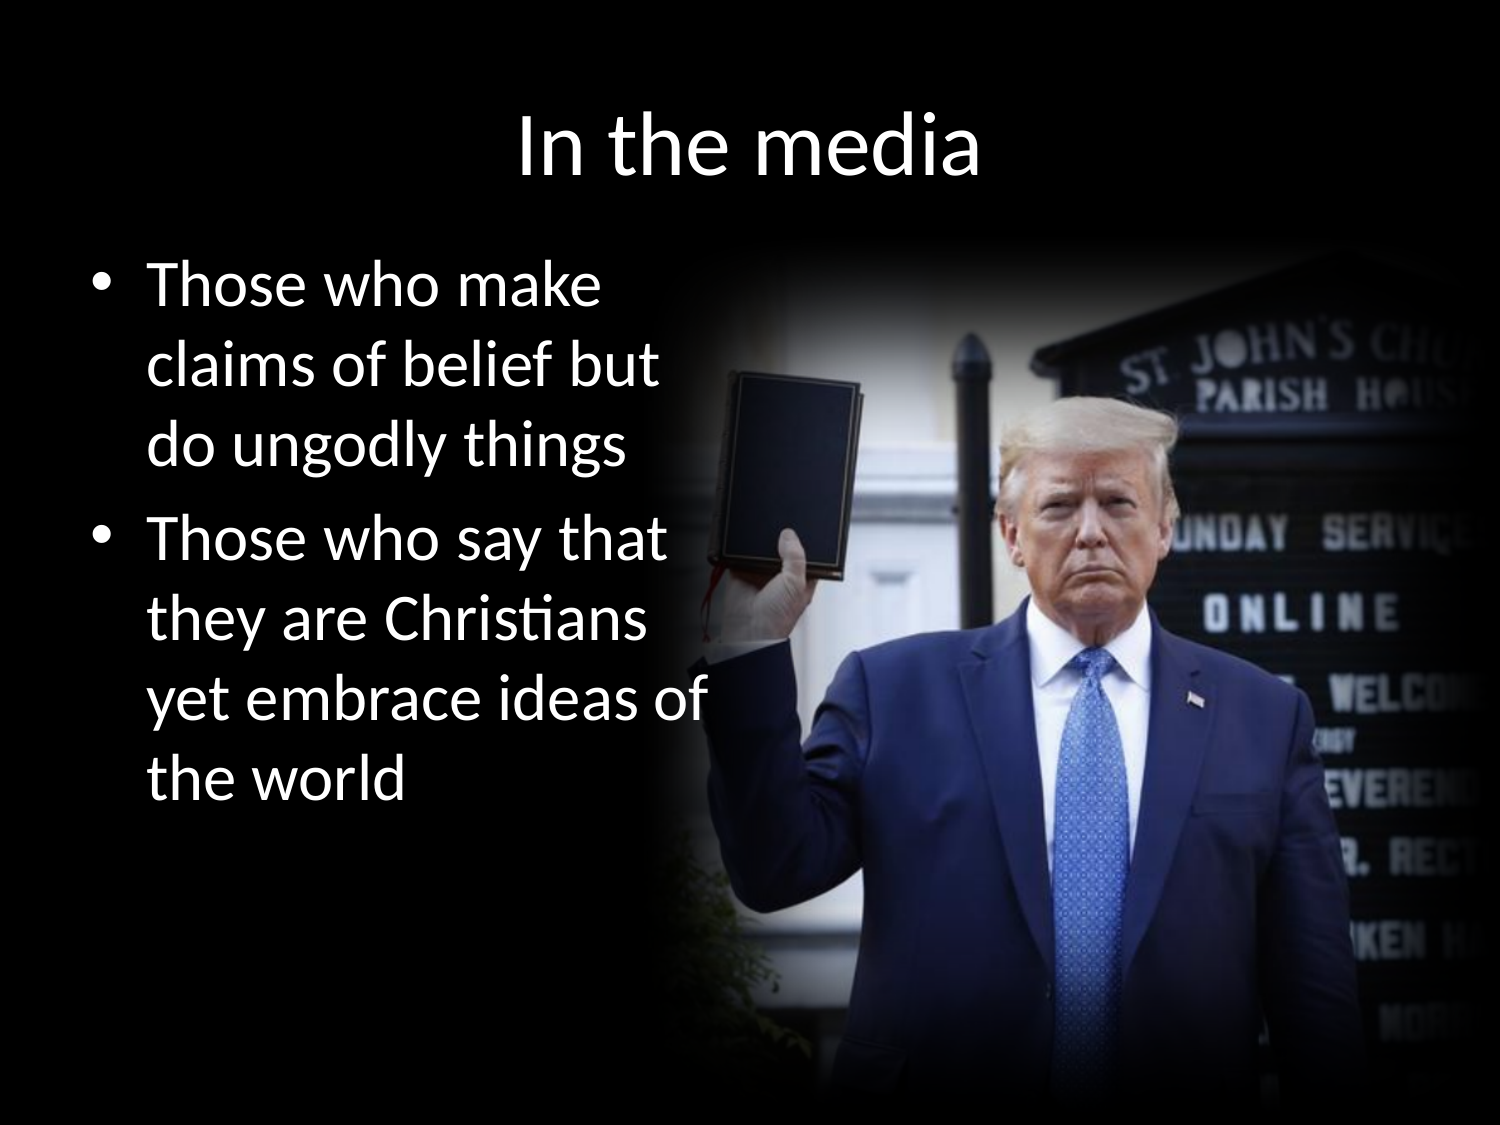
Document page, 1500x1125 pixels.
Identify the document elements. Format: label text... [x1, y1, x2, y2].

list Those who make claims of belief but do ungodly things Those who say that they are Christians yet embrace ideas of the world [75, 232, 626, 1080]
picture [631, 223, 1500, 1125]
title In the media [75, 45, 1425, 232]
